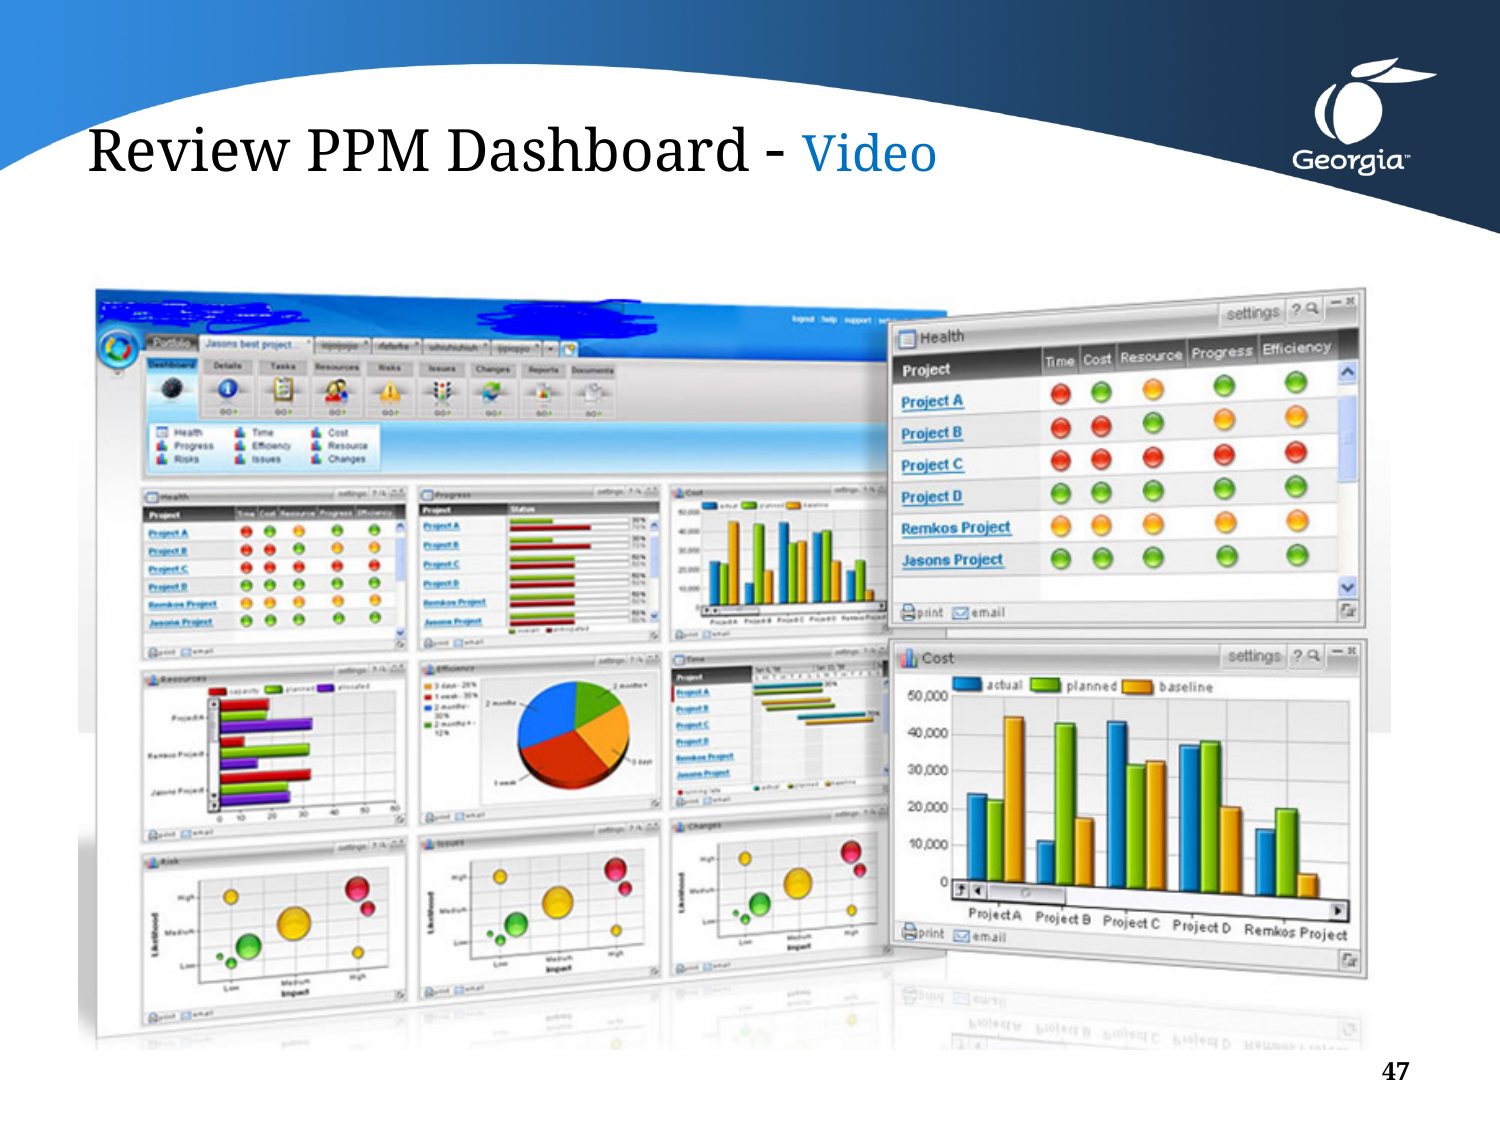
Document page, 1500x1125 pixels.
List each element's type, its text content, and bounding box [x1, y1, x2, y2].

slide_number 47 [1074, 1042, 1425, 1103]
picture [0, 0, 1500, 1125]
title Review PPM Dashboard - Video [72, 90, 1161, 201]
